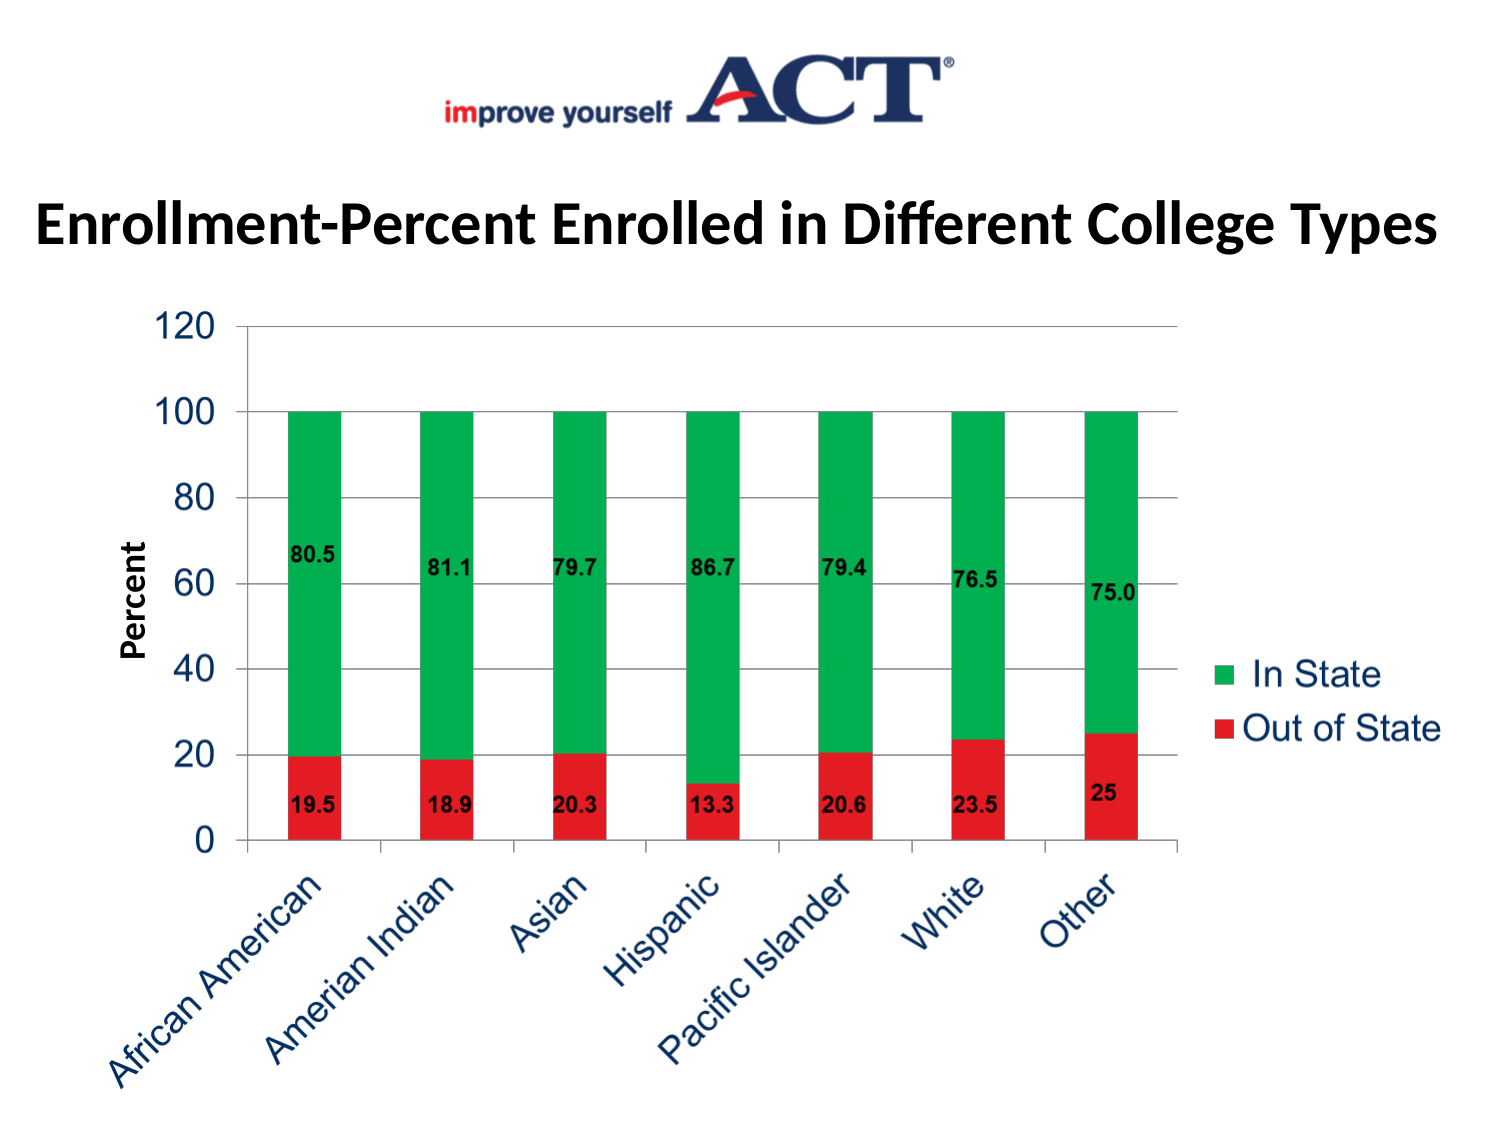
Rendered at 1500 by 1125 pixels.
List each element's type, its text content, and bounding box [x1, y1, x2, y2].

picture [99, 0, 1464, 1108]
text_box Enrollment-Percent Enrolled in Different College Types [1052, 174, 1463, 265]
text_box Enrollment-Percent Enrolled in Different College Types [12, 174, 332, 265]
